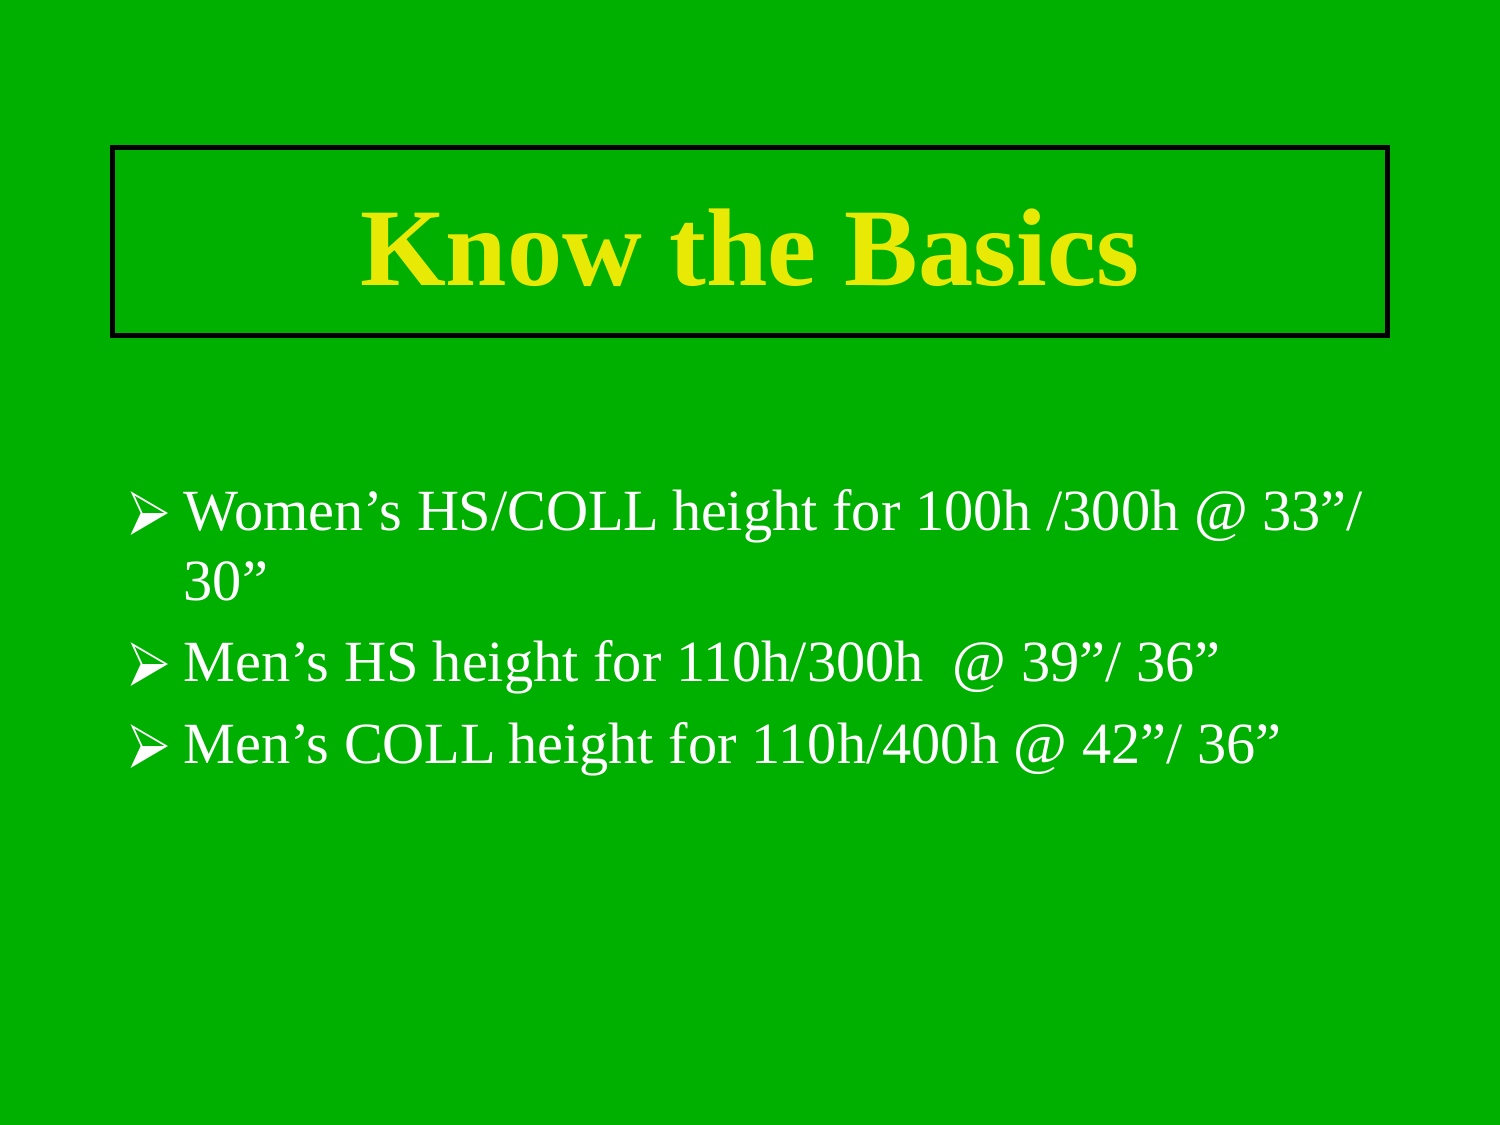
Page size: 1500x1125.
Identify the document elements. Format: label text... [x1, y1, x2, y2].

title Know the Basics [112, 147, 1388, 336]
subtitle Women’s HS/COLL height for 100h /300h @ 33”/ 30” Men’s HS height for 110h/300h @ 39”/ 36” Men’s COLL height for 110h/400h @ 42”/ 36” [112, 384, 1388, 1032]
